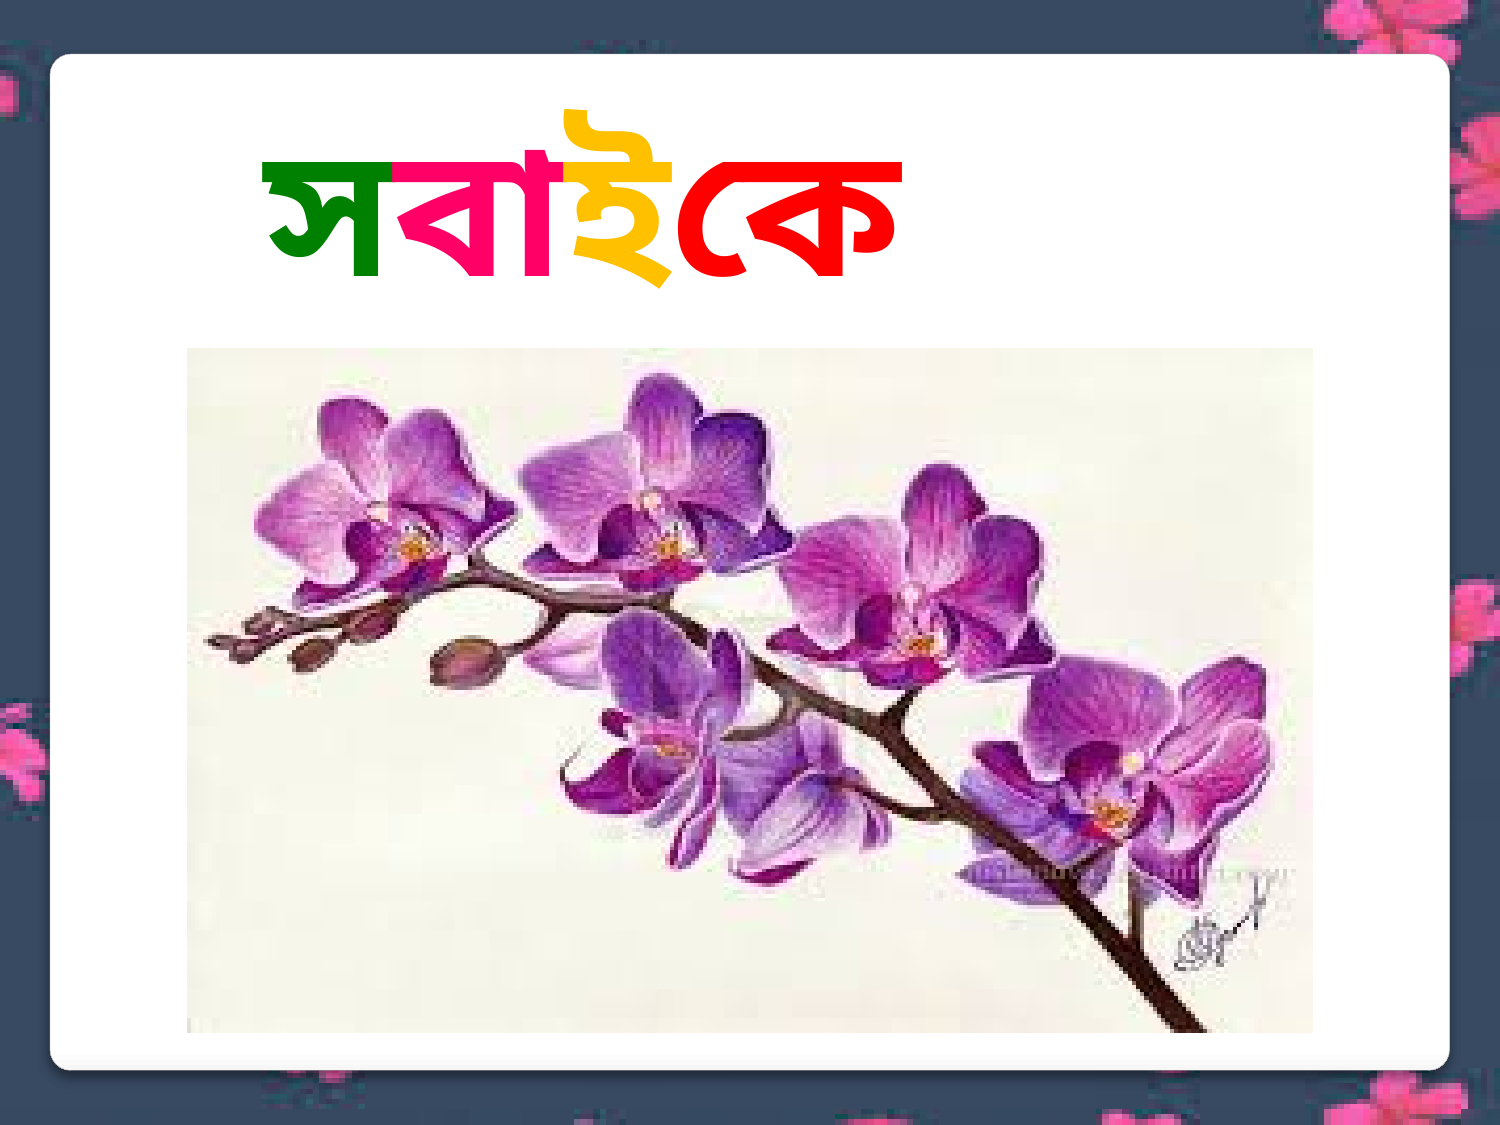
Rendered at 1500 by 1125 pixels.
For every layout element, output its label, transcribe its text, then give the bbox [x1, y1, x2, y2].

text_box সবাইকে শুভেচ্ছা [249, 85, 1213, 347]
picture [187, 348, 1313, 1034]
